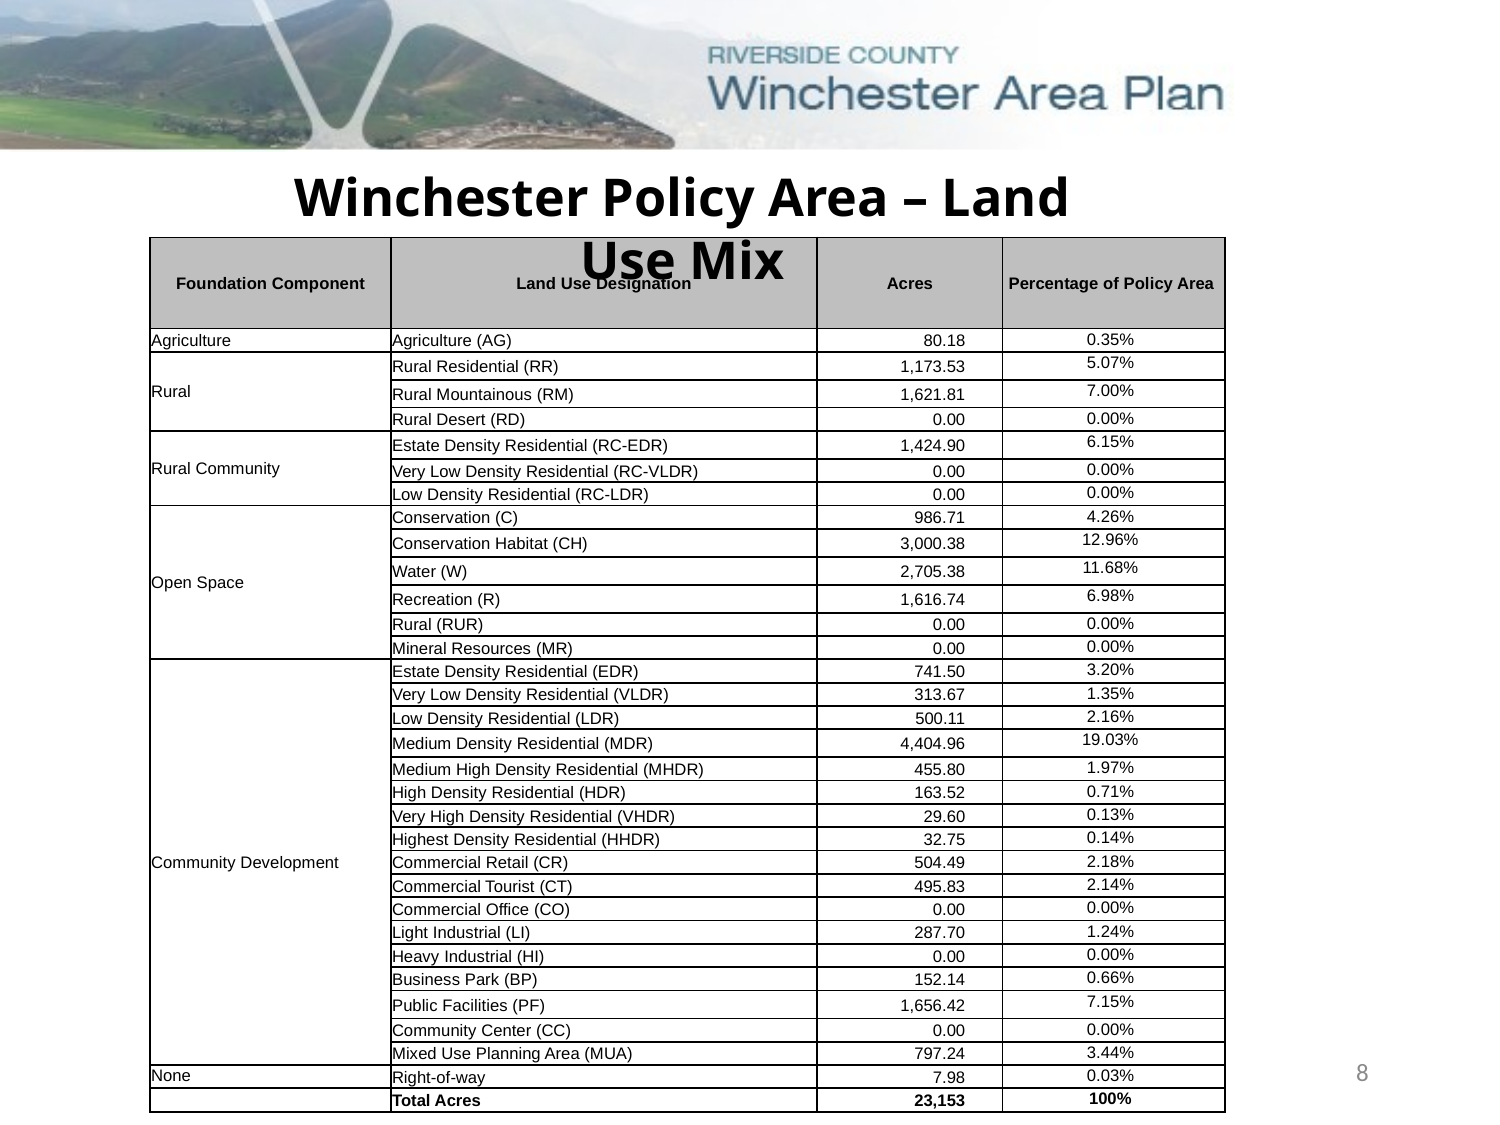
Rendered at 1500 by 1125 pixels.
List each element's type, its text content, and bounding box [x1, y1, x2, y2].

table_cell Agriculture [151, 329, 249, 351]
table_cell 3.44% [1003, 1043, 1224, 1064]
table_cell 29.60 [818, 805, 1002, 826]
table_cell Rural Residential (RR) [392, 353, 816, 379]
table_cell 0.00% [1003, 637, 1224, 658]
table_cell 741.50 [818, 660, 1002, 682]
table_cell 6.98% [1003, 586, 1224, 612]
table_cell Mixed Use Planning Area (MUA) [392, 1043, 816, 1064]
table_cell 0.00 [818, 945, 1002, 966]
table_cell Rural Community [151, 432, 390, 505]
slide_number 8 [1349, 1060, 1390, 1125]
table_cell 0.00 [818, 614, 1002, 635]
table_cell Business Park (BP) [392, 968, 816, 990]
picture [0, 0, 1234, 152]
table_cell Estate Density Residential (EDR) [392, 660, 816, 682]
table_cell 100% [1003, 1089, 1224, 1111]
table_cell Rural [151, 353, 390, 430]
table_cell Commercial Retail (CR) [392, 851, 816, 873]
table_cell Water (W) [392, 558, 816, 584]
table_cell 0.00 [818, 408, 1002, 430]
table_cell 0.00 [818, 483, 1002, 505]
table_cell 2.18% [1003, 851, 1224, 873]
table_cell 0.03% [1003, 1066, 1224, 1087]
table_cell Very Low Density Residential (RC-VLDR) [392, 460, 816, 481]
table_cell 7.98 [818, 1066, 1002, 1087]
table_cell 163.52 [818, 781, 1002, 803]
table_cell Medium Density Residential (MDR) [392, 730, 816, 756]
table_cell 0.66% [1003, 968, 1224, 990]
table_cell 797.24 [818, 1043, 1002, 1064]
table_cell Very Low Density Residential (VLDR) [392, 684, 816, 705]
table_cell 504.49 [818, 851, 1002, 873]
table_cell Highest Density Residential (HHDR) [392, 828, 816, 850]
table_cell 0.00 [818, 637, 1002, 658]
table_cell Right-of-way [392, 1066, 816, 1087]
table_cell Commercial Office (CO) [392, 898, 816, 920]
table_cell 32.75 [818, 828, 1002, 850]
table_cell 3.20% [1003, 660, 1224, 682]
table_cell 455.80 [818, 758, 1002, 780]
table_header Percentage of Policy Area [1113, 238, 1224, 328]
table_cell 2.14% [1003, 875, 1224, 896]
table_cell 1,173.53 [818, 353, 1002, 379]
table_cell 12.96% [1003, 530, 1224, 556]
table_cell [151, 1089, 390, 1111]
table_cell Rural Mountainous (RM) [392, 381, 816, 407]
table_cell 500.11 [818, 707, 1002, 728]
table_cell 1.24% [1003, 921, 1224, 943]
table_cell 0.35% [1113, 329, 1224, 351]
table_cell 0.13% [1003, 805, 1224, 826]
table_cell 19.03% [1003, 730, 1224, 756]
table_cell 0.00% [1003, 898, 1224, 920]
table_cell 7.00% [1003, 381, 1224, 407]
table_header Foundation Component [151, 238, 249, 328]
table_cell None [151, 1066, 390, 1087]
table_cell 152.14 [818, 968, 1002, 990]
table_cell 0.00% [1003, 614, 1224, 635]
table_cell 1,621.81 [818, 381, 1002, 407]
table_cell 0.00 [818, 1019, 1002, 1041]
table_cell Conservation (C) [392, 506, 816, 528]
table_cell 1,656.42 [818, 991, 1002, 1018]
table_cell 4.26% [1003, 506, 1224, 528]
table_cell 313.67 [818, 684, 1002, 705]
table_cell 23,153 [818, 1089, 1002, 1111]
table_cell 287.70 [818, 921, 1002, 943]
table_cell Total Acres [392, 1089, 816, 1111]
table_cell 495.83 [818, 875, 1002, 896]
table_cell Estate Density Residential (RC-EDR) [392, 432, 816, 458]
table_cell 1,424.90 [818, 432, 1002, 458]
table_cell 0.00 [818, 460, 1002, 481]
table_cell 0.00% [1003, 460, 1224, 481]
table_cell Conservation Habitat (CH) [392, 530, 816, 556]
table_cell Low Density Residential (LDR) [392, 707, 816, 728]
table_cell Open Space [151, 506, 390, 658]
table_cell 4,404.96 [818, 730, 1002, 756]
table_cell Commercial Tourist (CT) [392, 875, 816, 896]
table_cell 5.07% [1003, 353, 1224, 379]
table_cell Heavy Industrial (HI) [392, 945, 816, 966]
table_cell 2.16% [1003, 707, 1224, 728]
table_cell 1.35% [1003, 684, 1224, 705]
table_cell Community Development [151, 660, 390, 1064]
table_cell 11.68% [1003, 558, 1224, 584]
table_cell Low Density Residential (RC-LDR) [392, 483, 816, 505]
table_cell Medium High Density Residential (MHDR) [392, 758, 816, 780]
table_cell 0.14% [1003, 828, 1224, 850]
table_cell 0.00% [1003, 408, 1224, 430]
table_cell 0.00% [1003, 483, 1224, 505]
table_cell 1.97% [1003, 758, 1224, 780]
table_cell Very High Density Residential (VHDR) [392, 805, 816, 826]
table_cell Community Center (CC) [392, 1019, 816, 1041]
table_cell 0.00% [1003, 1019, 1224, 1041]
table_cell Mineral Resources (MR) [392, 637, 816, 658]
table_cell 986.71 [818, 506, 1002, 528]
table_cell Recreation (R) [392, 586, 816, 612]
table_cell Rural Desert (RD) [392, 408, 816, 430]
table_cell High Density Residential (HDR) [392, 781, 816, 803]
table_cell 0.00% [1003, 945, 1224, 966]
table_cell Public Facilities (PF) [392, 991, 816, 1018]
table_cell Rural (RUR) [392, 614, 816, 635]
table_cell 0.00 [818, 898, 1002, 920]
table_cell 0.71% [1003, 781, 1224, 803]
title Winchester Policy Area – Land Use Mix [249, 162, 1113, 353]
table_cell 6.15% [1003, 432, 1224, 458]
table_cell 3,000.38 [818, 530, 1002, 556]
table_cell 2,705.38 [818, 558, 1002, 584]
table_cell 7.15% [1003, 991, 1224, 1018]
table_cell Light Industrial (LI) [392, 921, 816, 943]
table_cell 1,616.74 [818, 586, 1002, 612]
